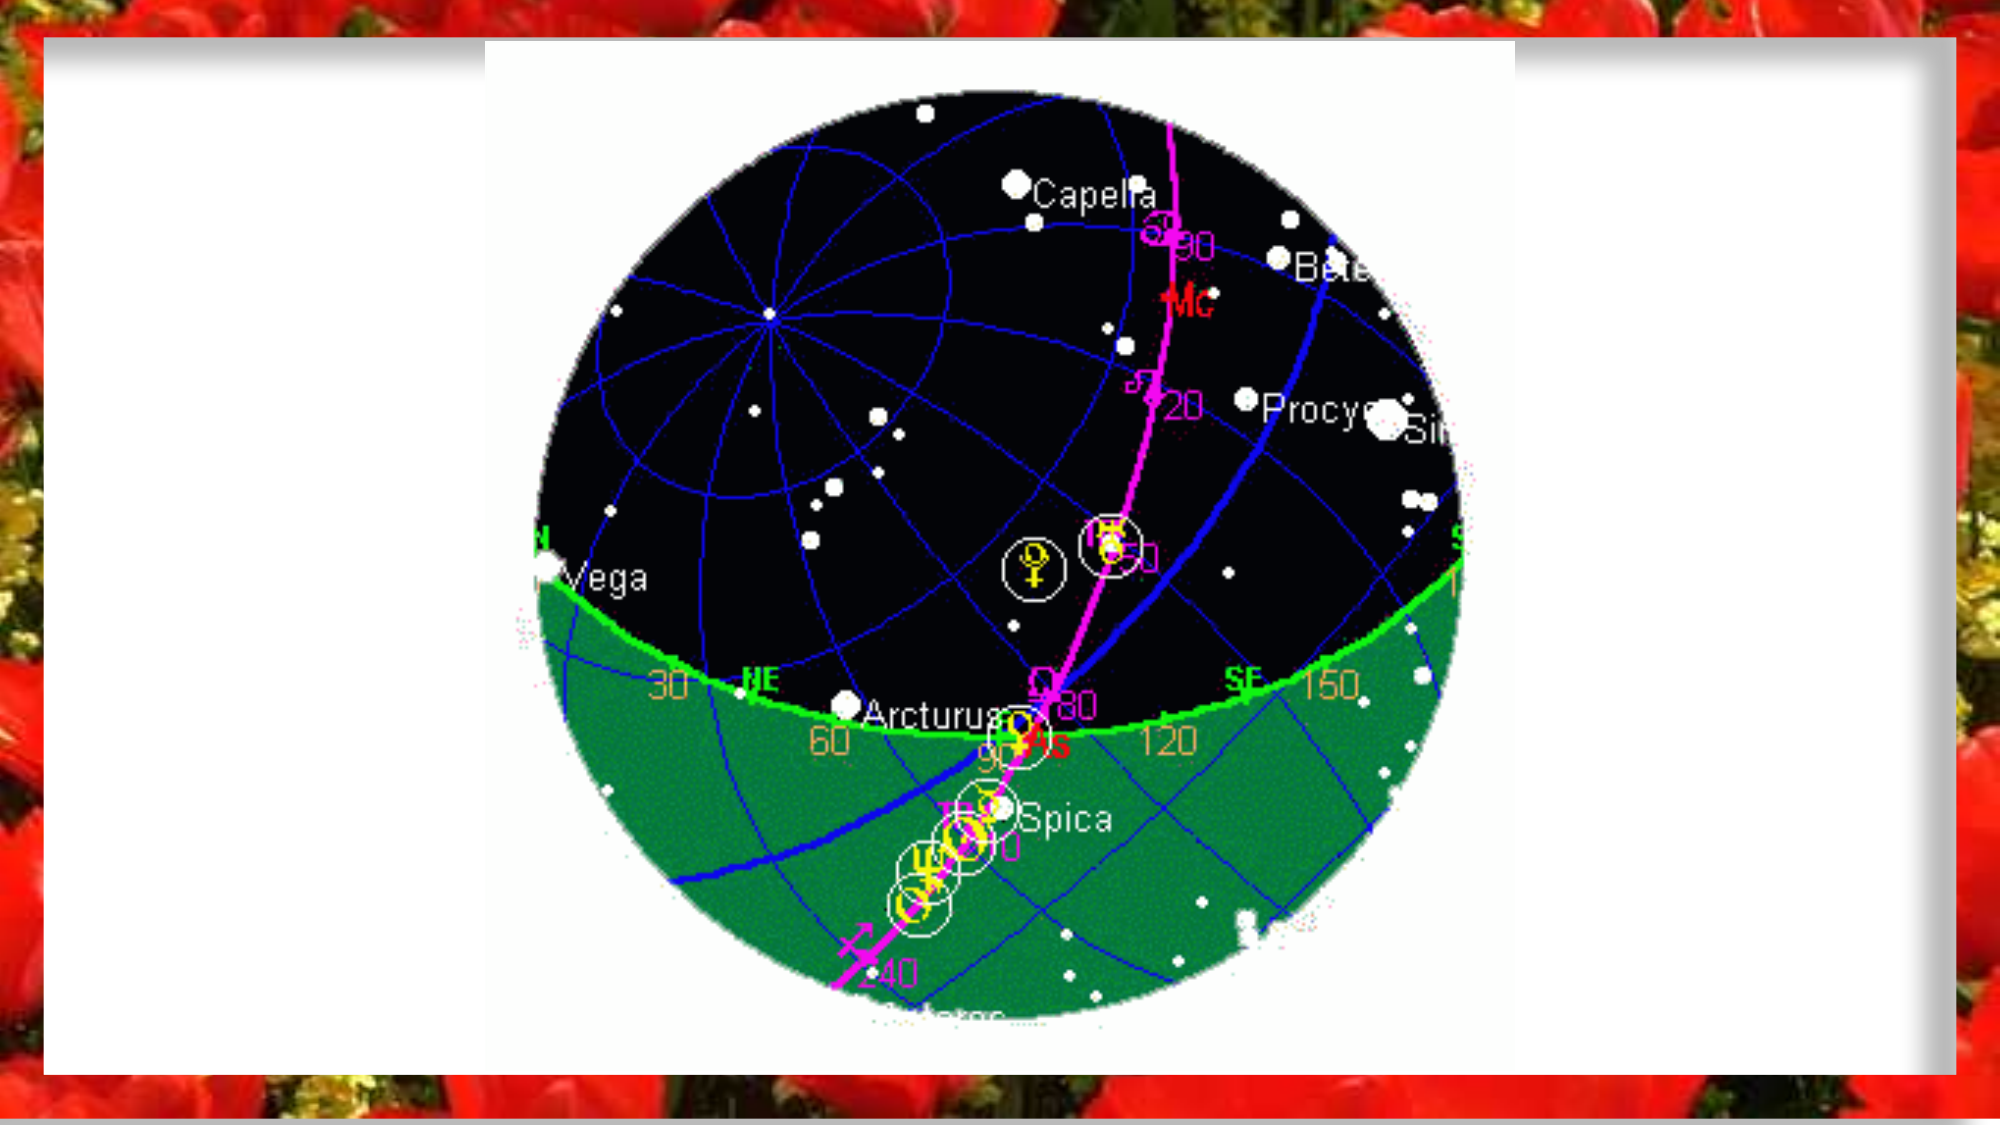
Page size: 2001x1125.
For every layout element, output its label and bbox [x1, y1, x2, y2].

picture [485, 41, 1515, 1071]
text_box [0, 0, 2000, 1120]
